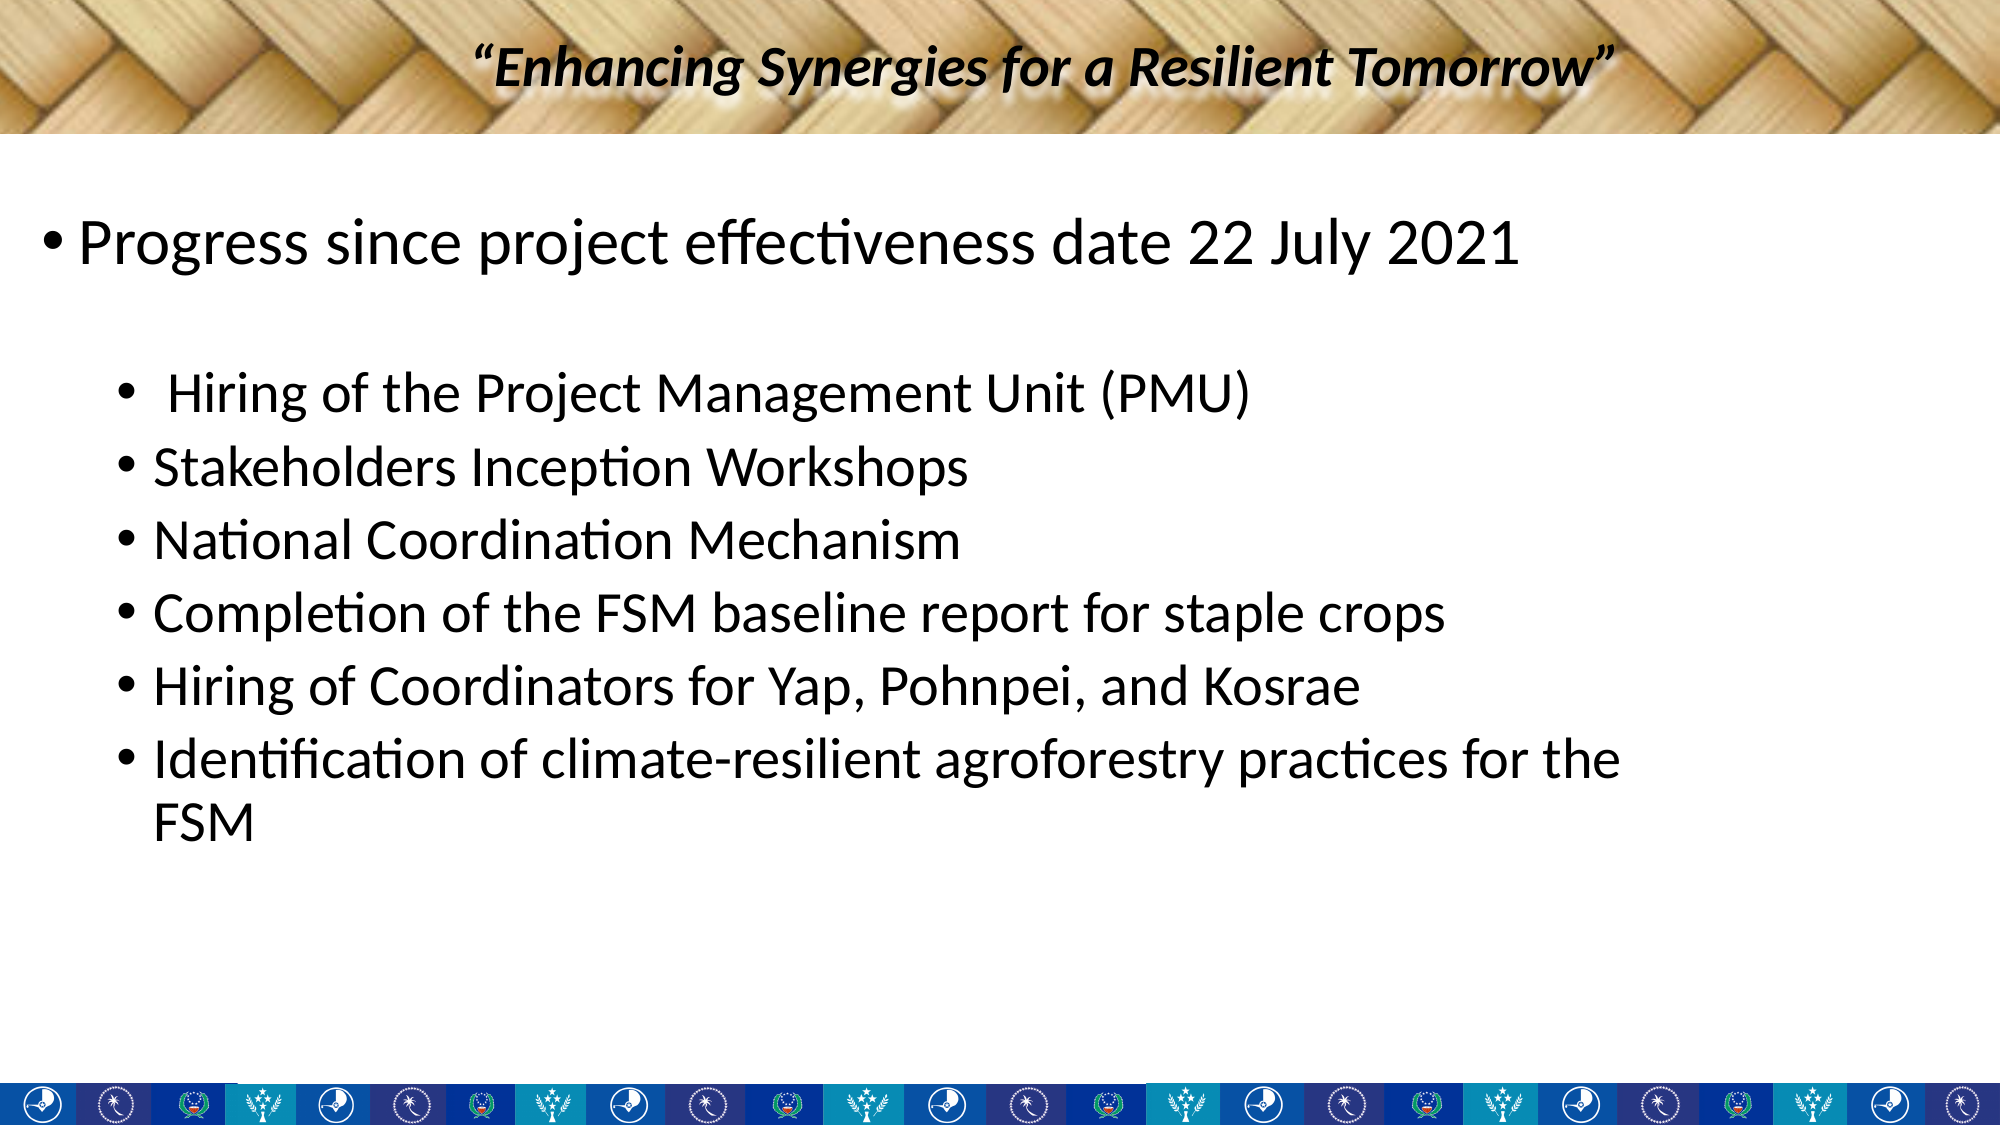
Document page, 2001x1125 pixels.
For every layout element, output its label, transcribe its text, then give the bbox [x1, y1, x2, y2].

picture [297, 1084, 515, 1125]
picture [272, 1096, 280, 1111]
picture [864, 1112, 869, 1122]
picture [0, 0, 2000, 134]
picture [561, 1098, 568, 1111]
picture [587, 1084, 823, 1125]
picture [248, 1098, 256, 1111]
picture [1822, 1097, 1831, 1111]
list Progress since project effectiveness date 22 July 2021 Hiring of the Project Management Unit (PMU) Stakeholders Inception Workshops National Coordination Mechanism Completion of the FSM baseline report for staple crops Hiring of Coordinators for Yap, Pohnpei, and Kosrae Identification of climate-resilient agroforestry practices for the FSM [26, 199, 1739, 992]
picture [1221, 1083, 1463, 1125]
picture [1512, 1097, 1521, 1111]
picture [1195, 1097, 1204, 1111]
picture [877, 1098, 886, 1111]
picture [550, 1112, 555, 1122]
picture [850, 1098, 858, 1111]
picture [1170, 1098, 1178, 1111]
picture [538, 1098, 545, 1111]
picture [0, 1083, 225, 1125]
picture [260, 1112, 265, 1122]
picture [1848, 1083, 2000, 1125]
picture [1487, 1098, 1495, 1111]
picture [1539, 1083, 1773, 1125]
picture [905, 1084, 1146, 1125]
picture [1797, 1098, 1805, 1111]
